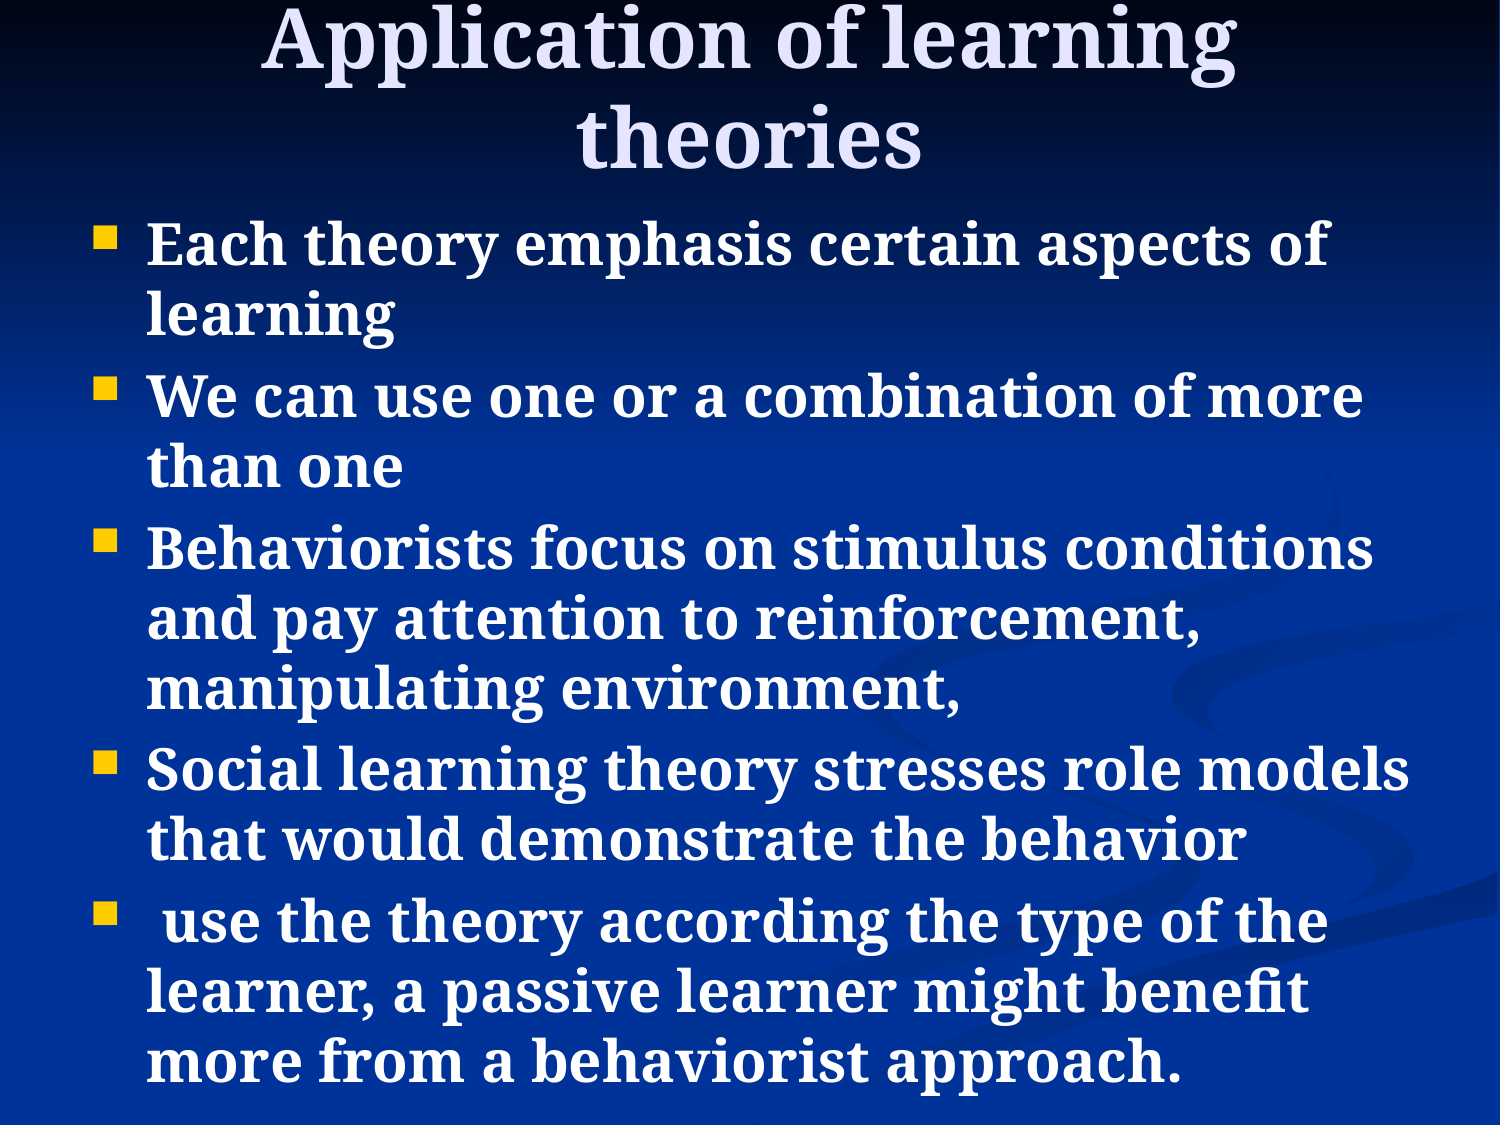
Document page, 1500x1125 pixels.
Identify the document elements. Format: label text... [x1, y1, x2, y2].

list Each theory emphasis certain aspects of learning We can use one or a combination of more than one Behaviorists focus on stimulus conditions and pay attention to reinforcement, manipulating environment, Social learning theory stresses role models that would demonstrate the behavior use the theory according the type of the learner, a passive learner might benefit more from a behaviorist approach. [74, 199, 1438, 1038]
title Application of learning theories [74, 44, 1426, 126]
